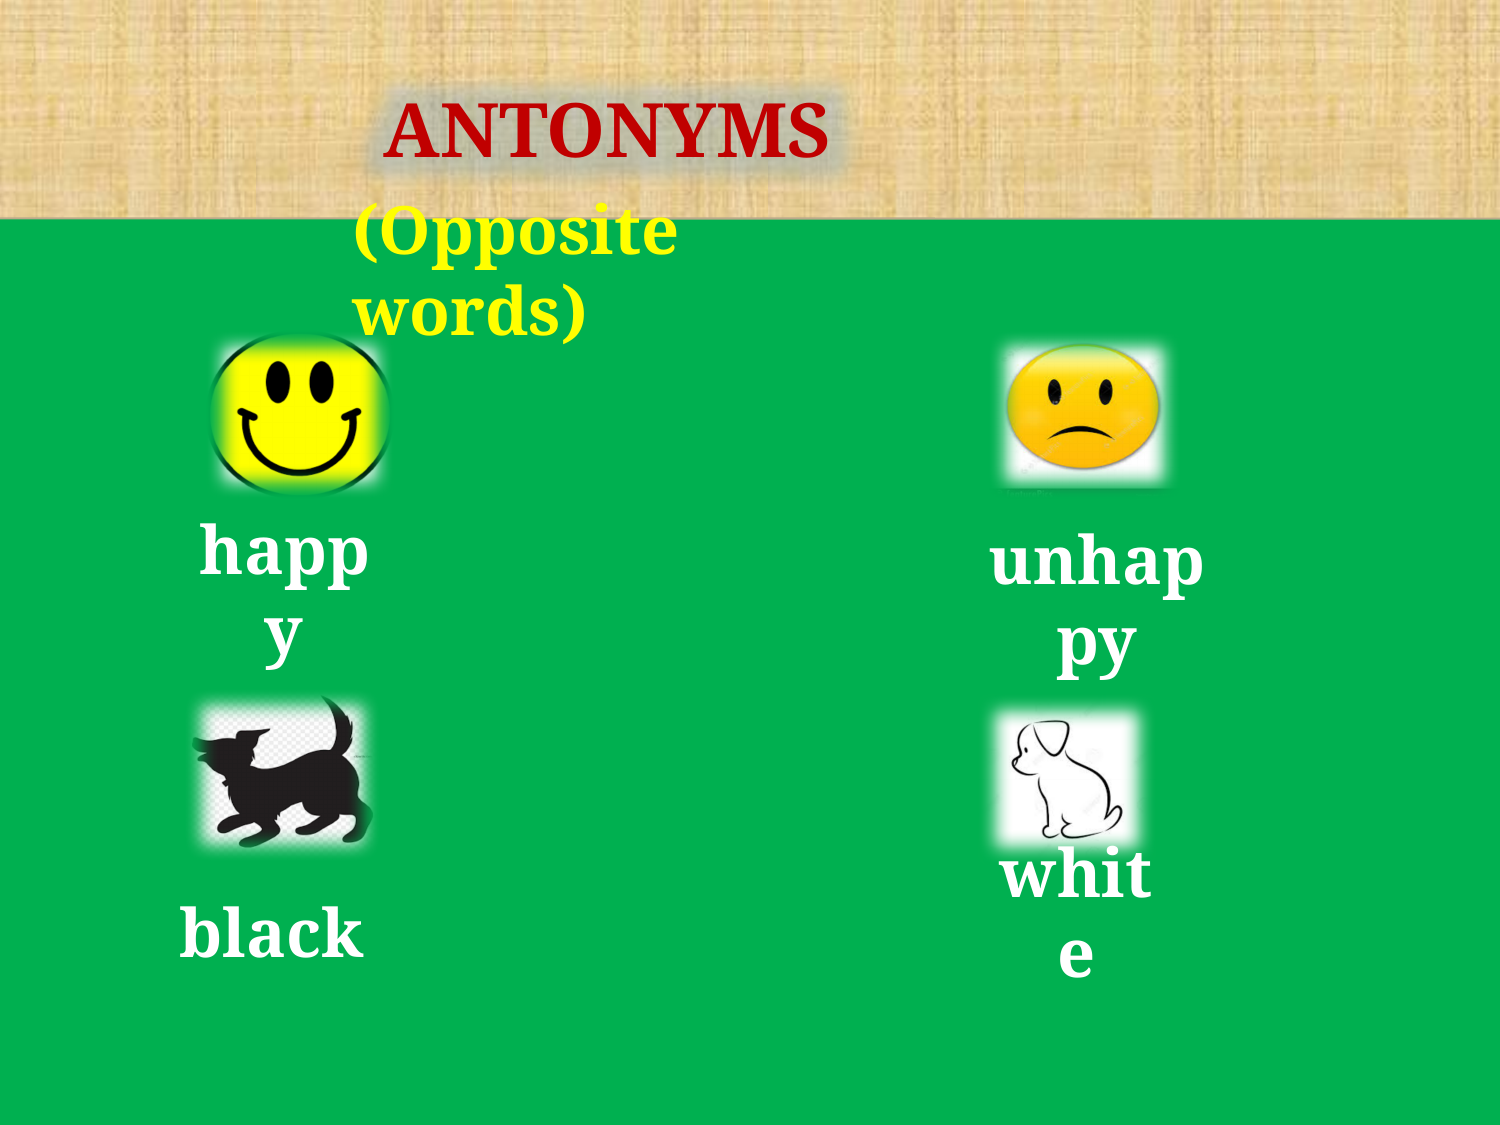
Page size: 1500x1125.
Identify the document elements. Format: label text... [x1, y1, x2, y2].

picture [205, 329, 395, 501]
text_box unhappy [897, 556, 1297, 640]
text_box black [117, 898, 427, 964]
picture [183, 687, 382, 863]
text_box happy [117, 548, 452, 627]
picture [0, 0, 1500, 217]
text_box (Opposite words) [337, 180, 927, 356]
picture [976, 692, 1157, 867]
text_box ANTONYMS [368, 74, 848, 180]
picture [987, 329, 1182, 501]
text_box white [924, 884, 1228, 938]
